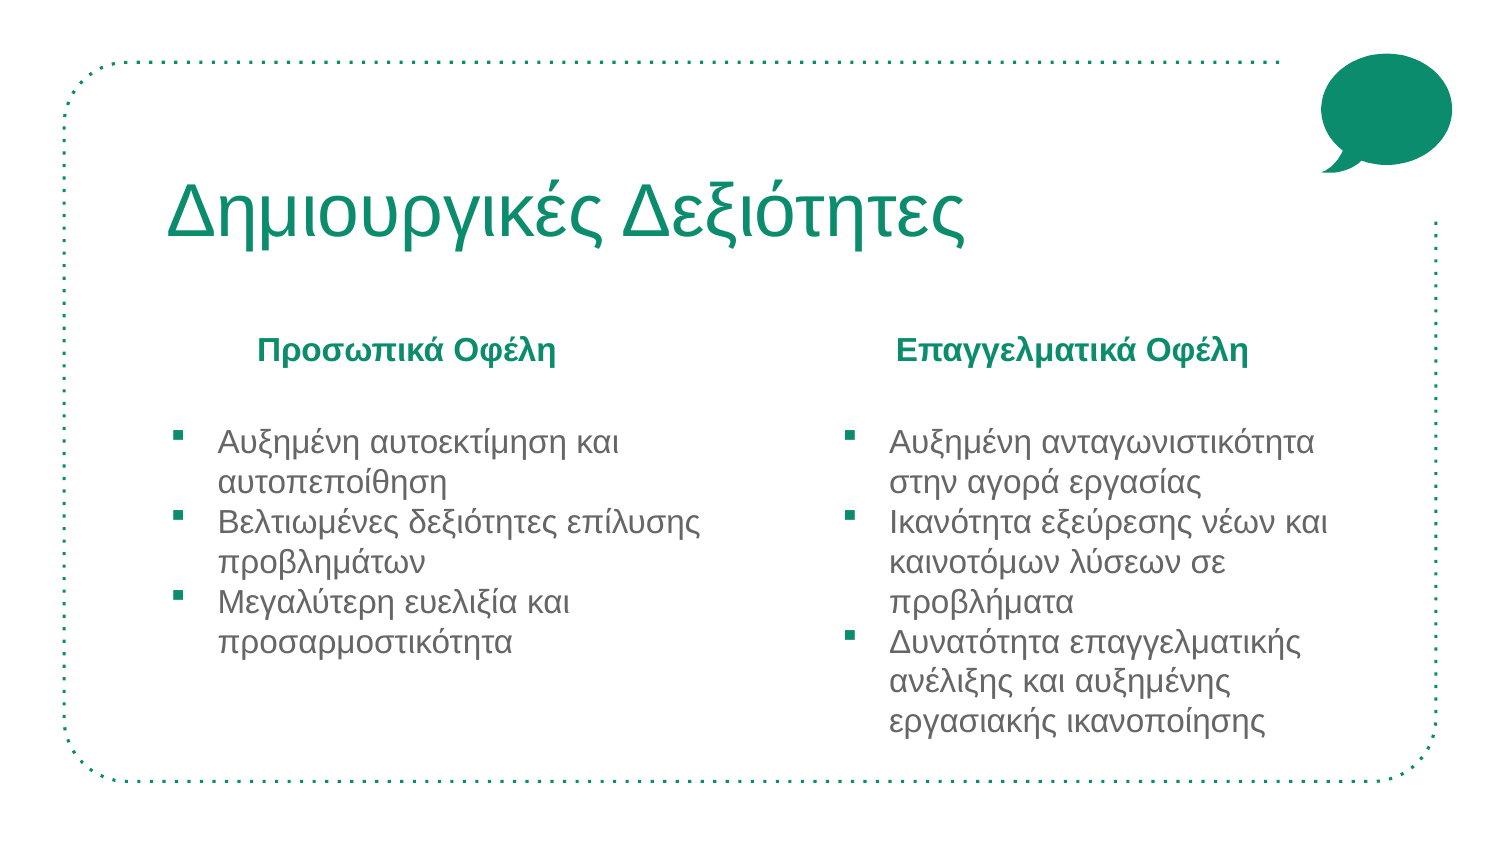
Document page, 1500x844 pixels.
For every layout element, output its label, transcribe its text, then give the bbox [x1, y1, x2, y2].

text_box [1321, 53, 1453, 173]
text_box Επαγγελματικά Οφέλη Αυξημένη ανταγωνιστικότητα στην αγορά εργασίας Ικανότητα εξεύρεσης νέων και καινοτόμων λύσεων σε προβλήματα Δυνατότητα επαγγελματικής ανέλιξης και αυξημένης εργασιακής ικανοποίησης [733, 312, 1393, 701]
title Δημιουργικές Δεξιότητες [151, 146, 1278, 287]
list Προσωπικά Οφέλη Αυξημένη αυτοεκτίμηση και αυτοπεποίθηση Βελτιωμένες δεξιότητες επίλυσης προβλημάτων Μεγαλύτερη ευελιξία και προσαρμοστικότητα [61, 312, 733, 701]
